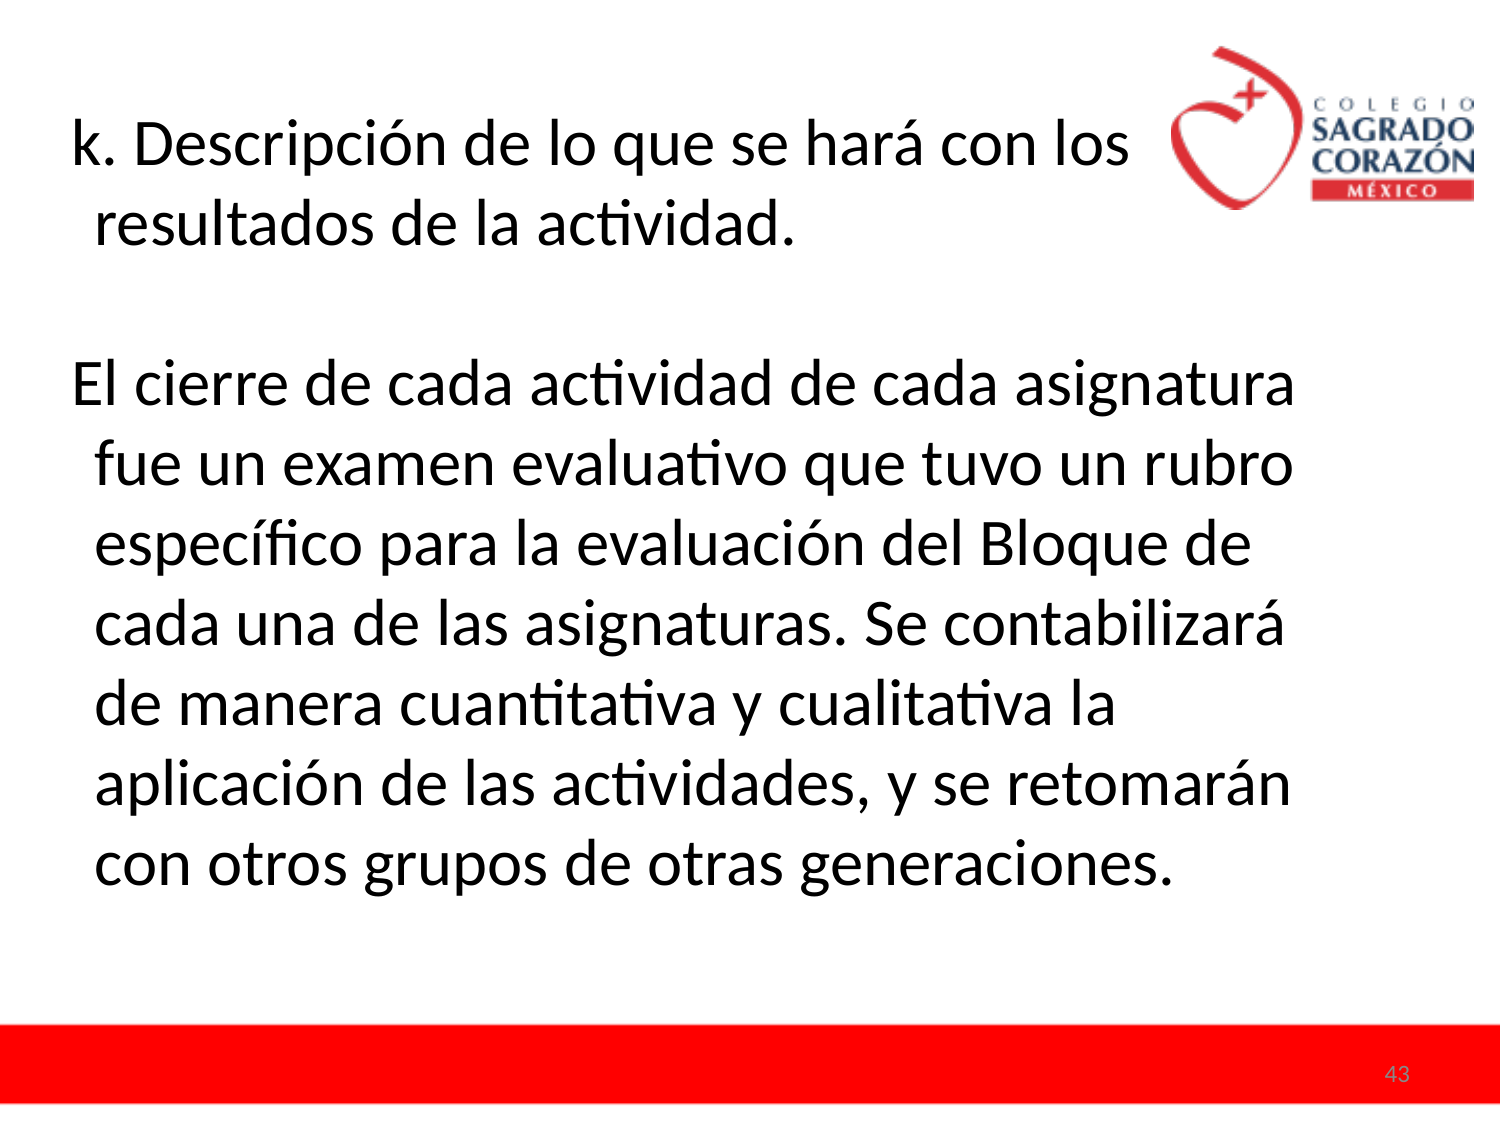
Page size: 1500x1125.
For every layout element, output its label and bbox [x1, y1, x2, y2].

text_box [0, 24, 1500, 1123]
